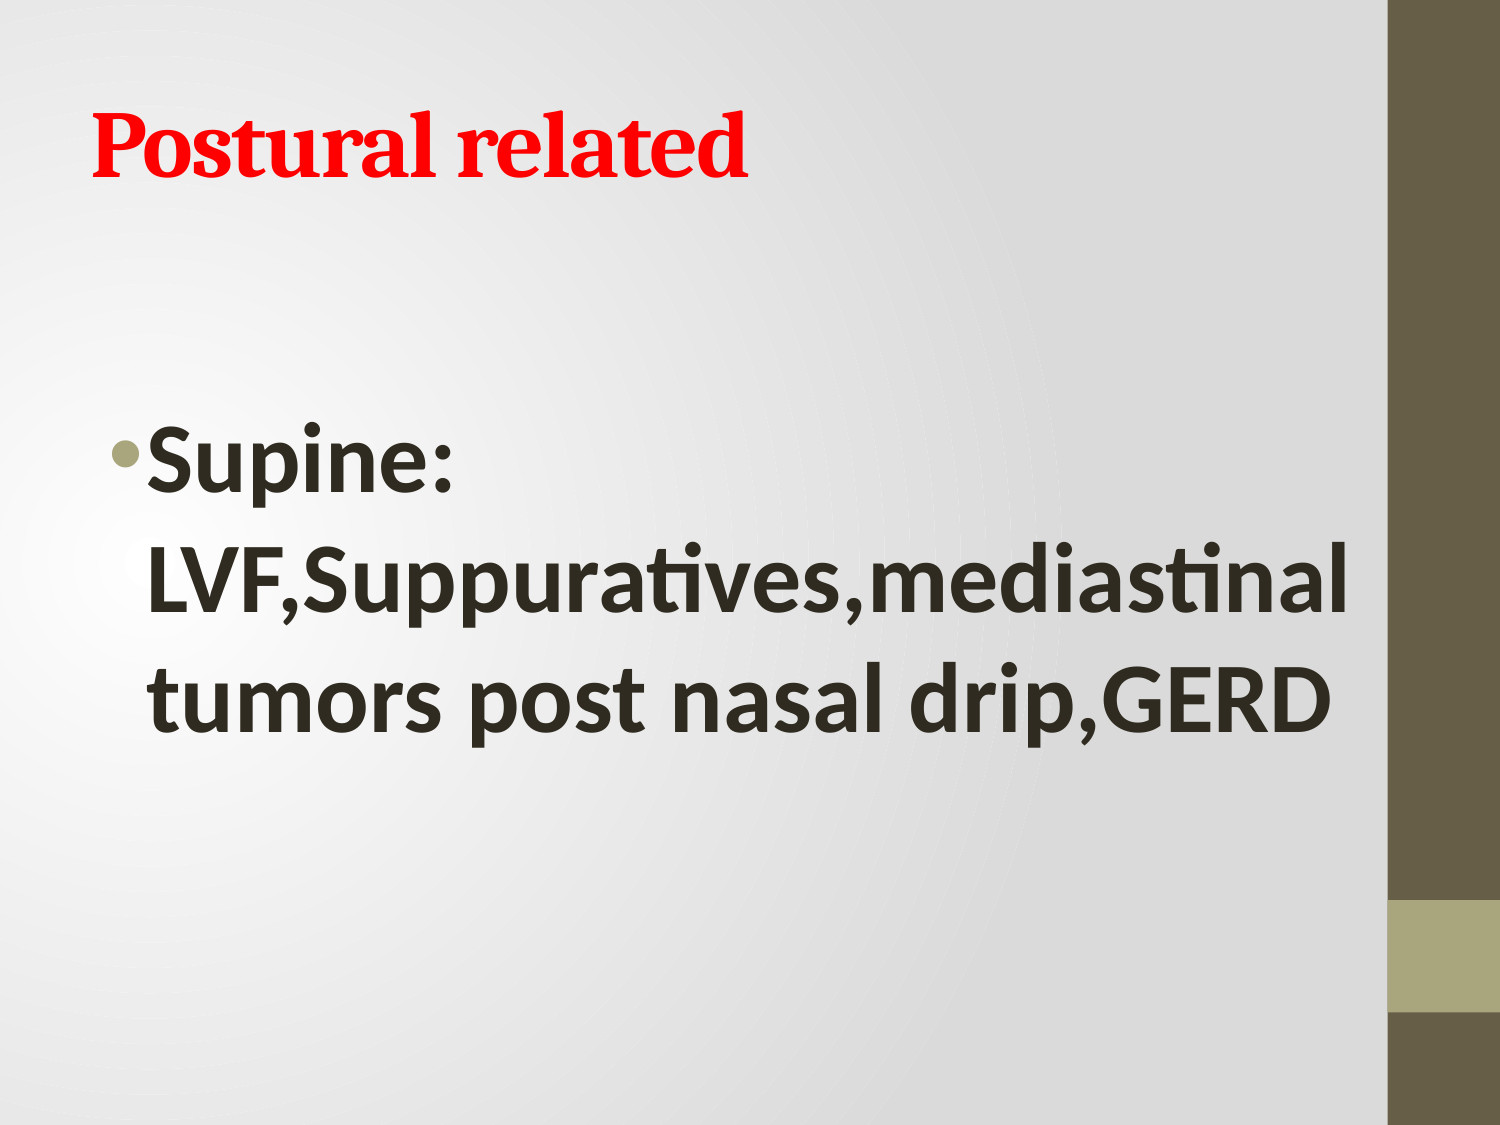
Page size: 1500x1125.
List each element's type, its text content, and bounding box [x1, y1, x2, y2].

title Postural related [75, 45, 1325, 233]
list Supine: LVF,Suppuratives,mediastinal tumors post nasal drip,GERD [75, 385, 1425, 1005]
